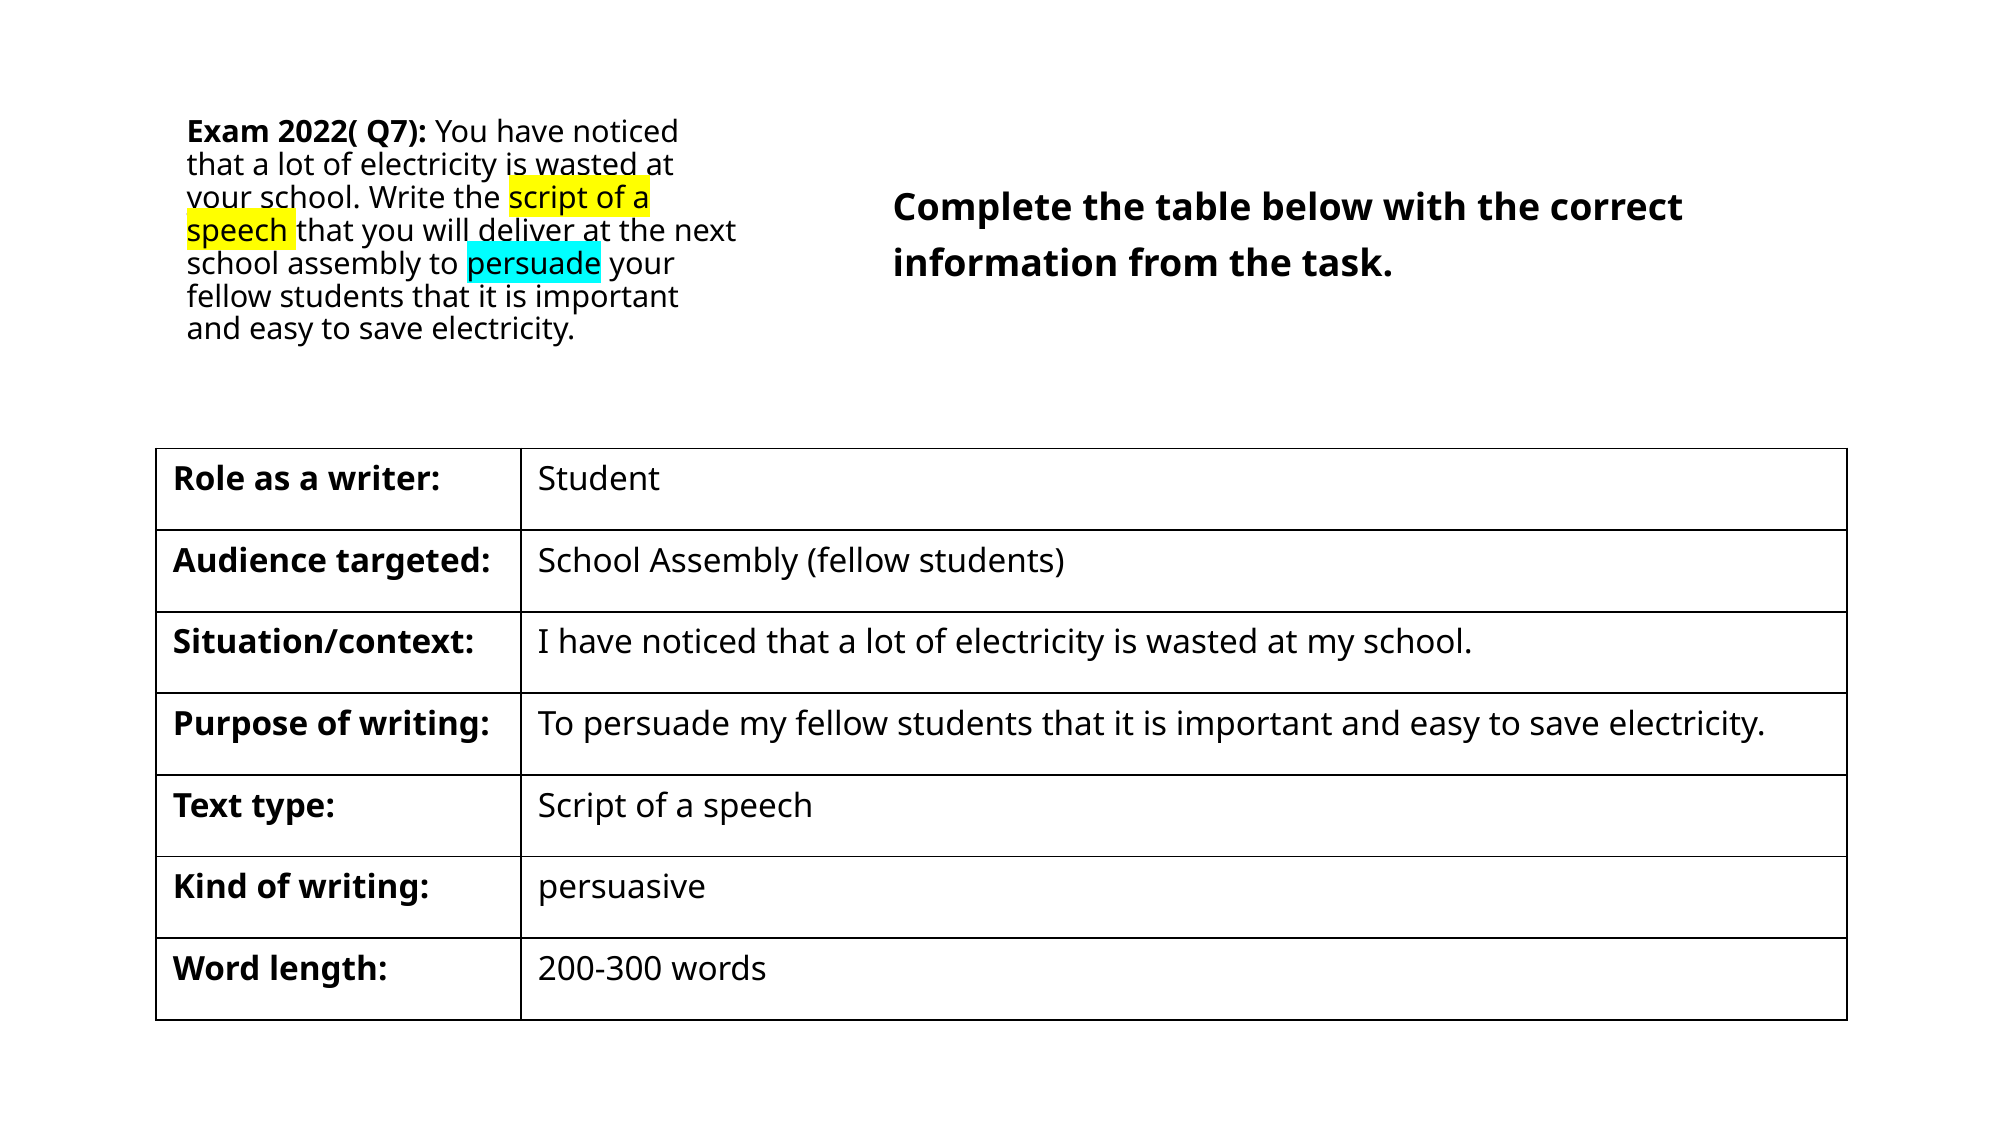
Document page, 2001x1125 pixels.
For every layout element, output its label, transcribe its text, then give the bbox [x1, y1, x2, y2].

table_cell persuasive [522, 857, 1846, 937]
table_cell Audience targeted: [157, 531, 520, 611]
table_cell 200-300 words [522, 939, 1846, 1019]
table_header Student [522, 449, 1846, 529]
table_cell I have noticed that a lot of electricity is wasted at my school. [522, 613, 1846, 692]
title Exam 2022( Q7): You have noticed that a lot of electricity is wasted at your school. Write the script of a speech that you will deliver at the next school assembly to persuade your fellow students that it is important and easy to save electricity. [171, 96, 752, 367]
table_cell Text type: [157, 776, 520, 856]
table_cell Situation/context: [157, 613, 520, 692]
table_cell To persuade my fellow students that it is important and easy to save electricity. [522, 694, 1846, 774]
table_cell School Assembly (fellow students) [522, 531, 1846, 611]
table_cell Kind of writing: [157, 857, 520, 937]
table_cell Purpose of writing: [157, 694, 520, 774]
table_cell Word length: [157, 939, 520, 1019]
text_box Complete the table below with the correct information from the task. [877, 96, 1863, 367]
table_header Role as a writer: [157, 449, 520, 529]
table_cell Script of a speech [522, 776, 1846, 856]
